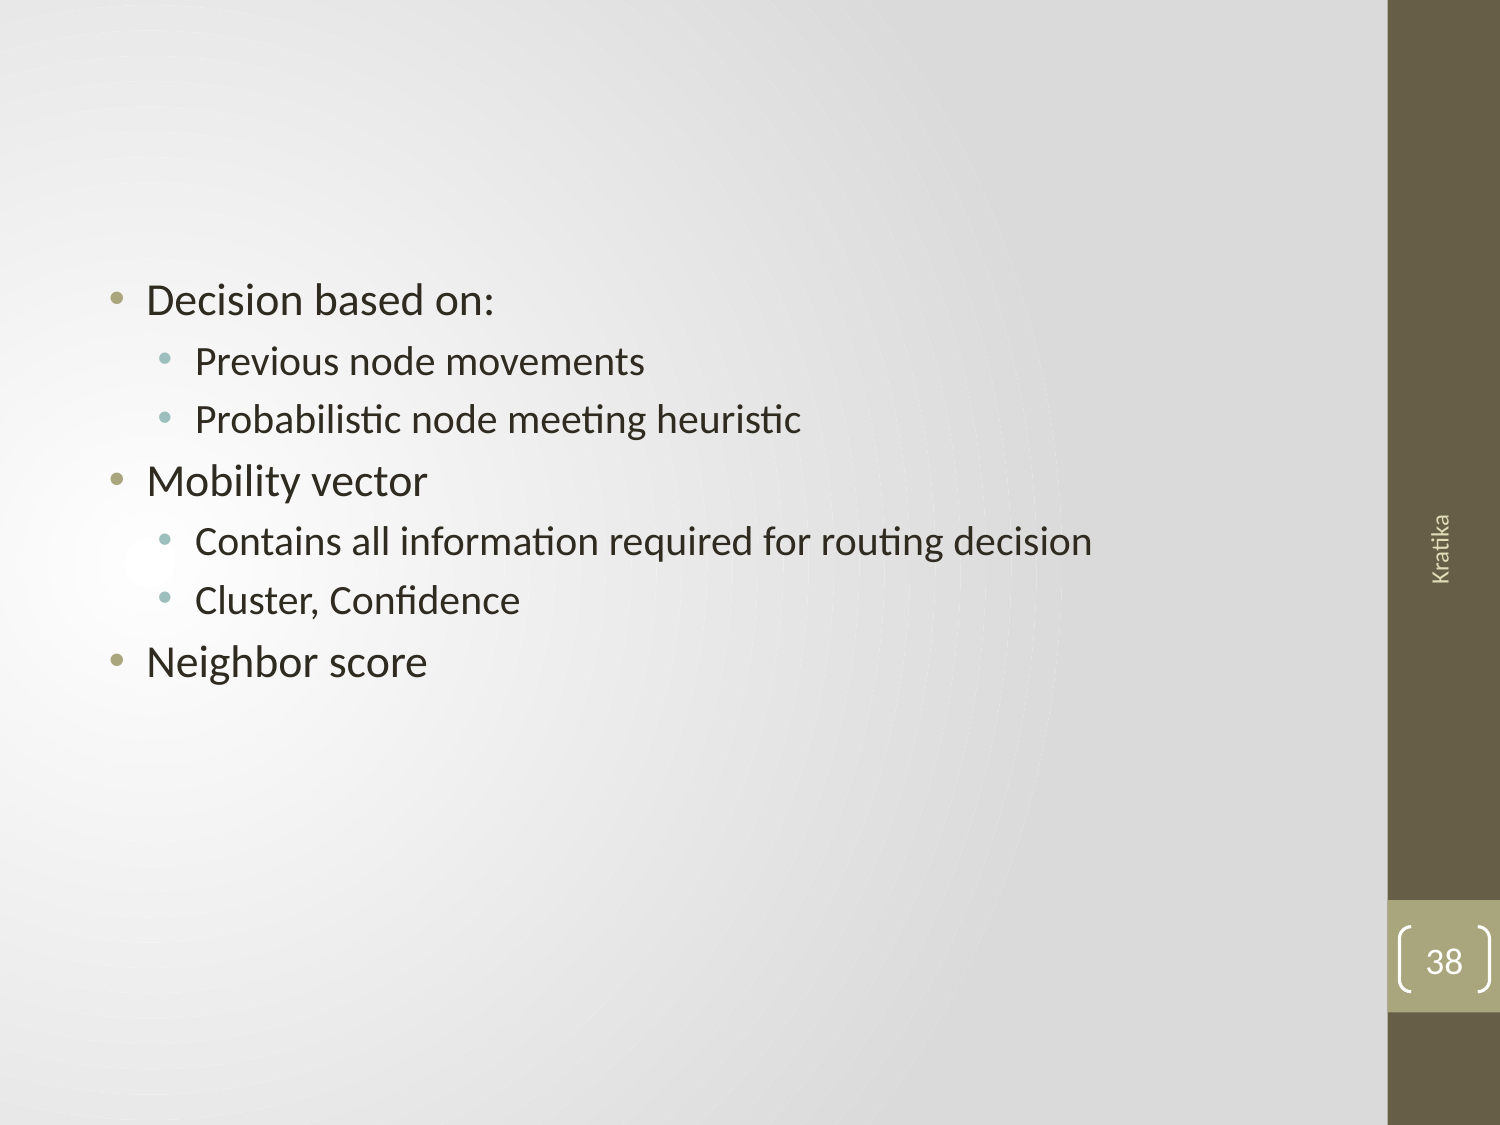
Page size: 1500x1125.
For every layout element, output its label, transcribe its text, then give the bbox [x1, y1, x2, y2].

slide_number 38 [1397, 925, 1492, 994]
list Decision based on: Previous node movements Probabilistic node meeting heuristic Mobility vector Contains all information required for routing decision Cluster, Confidence Neighbor score [75, 262, 1325, 1050]
footer Kratika [1408, 500, 1469, 889]
